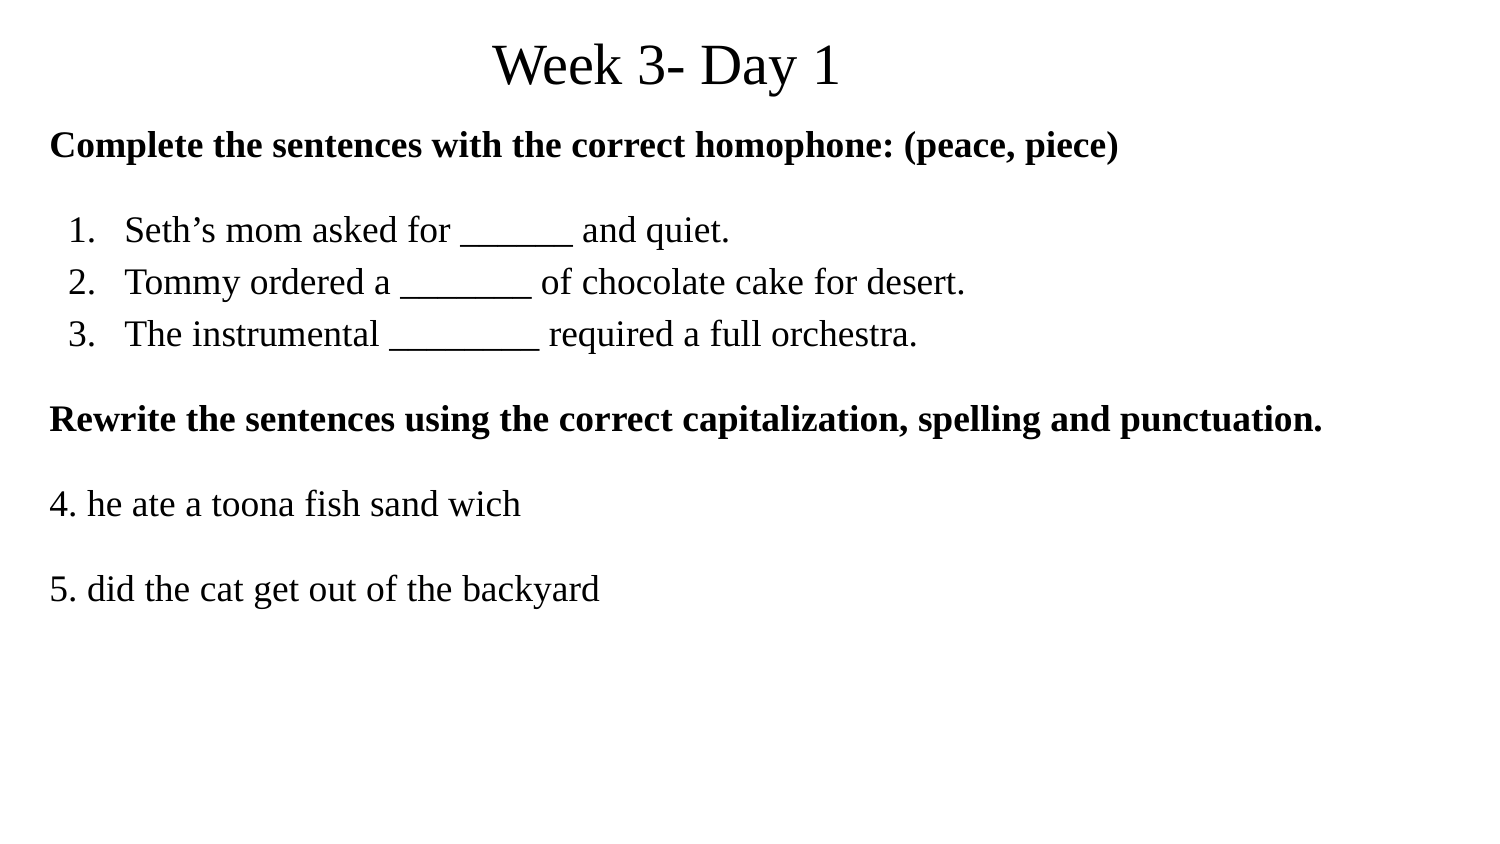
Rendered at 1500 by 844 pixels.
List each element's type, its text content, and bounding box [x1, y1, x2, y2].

list Complete the sentences with the correct homophone: (peace, piece) Seth’s mom asked for ______ and quiet. Tommy ordered a _______ of chocolate cake for desert. The instrumental ________ required a full orchestra. Rewrite the sentences using the correct capitalization, spelling and punctuation. 4. he ate a toona fish sand wich 5. did the cat get out of the backyard [34, 98, 1433, 784]
title Week 3- Day 1 [477, 11, 886, 98]
